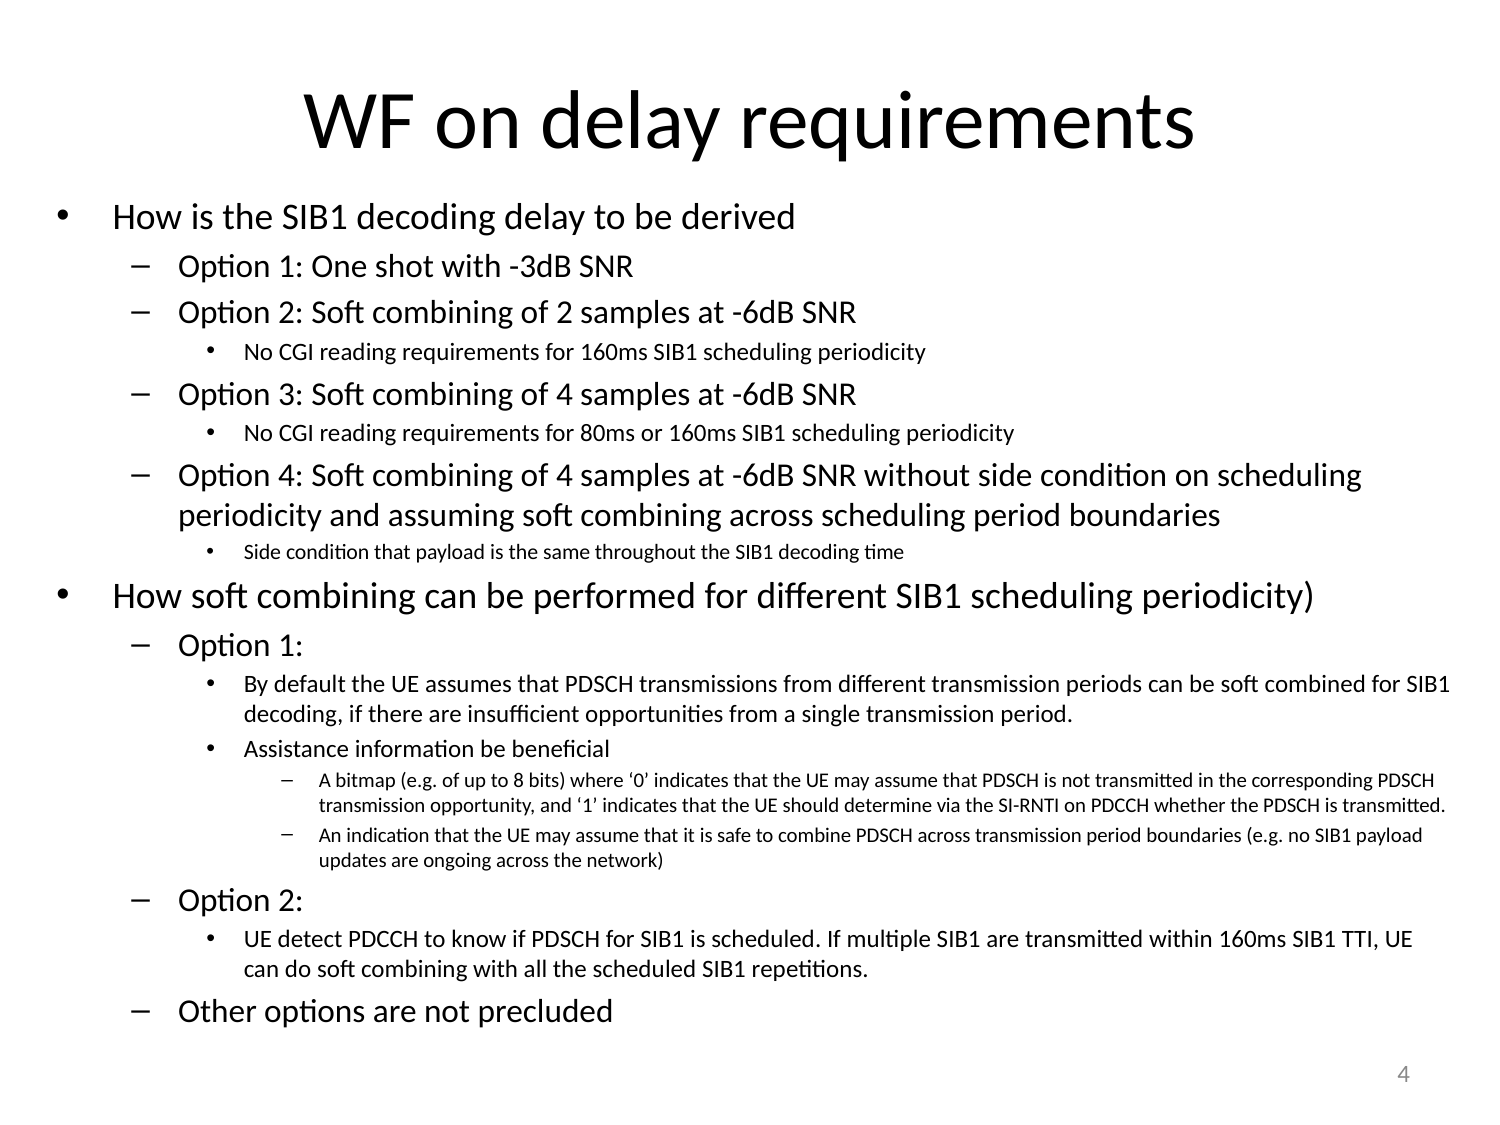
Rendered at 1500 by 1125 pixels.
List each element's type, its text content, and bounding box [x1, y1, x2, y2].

slide_number 4 [1074, 1042, 1425, 1103]
title WF on delay requirements [74, 44, 1426, 184]
list How is the SIB1 decoding delay to be derived Option 1: One shot with -3dB SNR Option 2: Soft combining of 2 samples at -6dB SNR No CGI reading requirements for 160ms SIB1 scheduling periodicity Option 3: Soft combining of 4 samples at -6dB SNR No CGI reading requirements for 80ms or 160ms SIB1 scheduling periodicity Option 4: Soft combining of 4 samples at -6dB SNR without side condition on scheduling periodicity and assuming soft combining across scheduling period boundaries Side condition that payload is the same throughout the SIB1 decoding time How soft combining can be performed for different SIB1 scheduling periodicity) Option 1: By default the UE assumes that PDSCH transmissions from different transmission periods can be soft combined for SIB1 decoding, if there are insufficient opportunities from a single transmission period. Assistance information be beneficial A bitmap (e.g. of up to 8 bits) where ‘0’ indicates that the UE may assume that PDSCH is not transmitted in the corresponding PDSCH transmission opportunity, and ‘1’ indicates that the UE should determine via the SI-RNTI on PDCCH whether the PDSCH is transmitted. An indication that the UE may assume that it is safe to combine PDSCH across transmission period boundaries (e.g. no SIB1 payload updates are ongoing across the network) Option 2: UE detect PDCCH to know if PDSCH for SIB1 is scheduled. If multiple SIB1 are transmitted within 160ms SIB1 TTI, UE can do soft combining with all the scheduled SIB1 repetitions. Other options are not precluded [40, 184, 1471, 1059]
